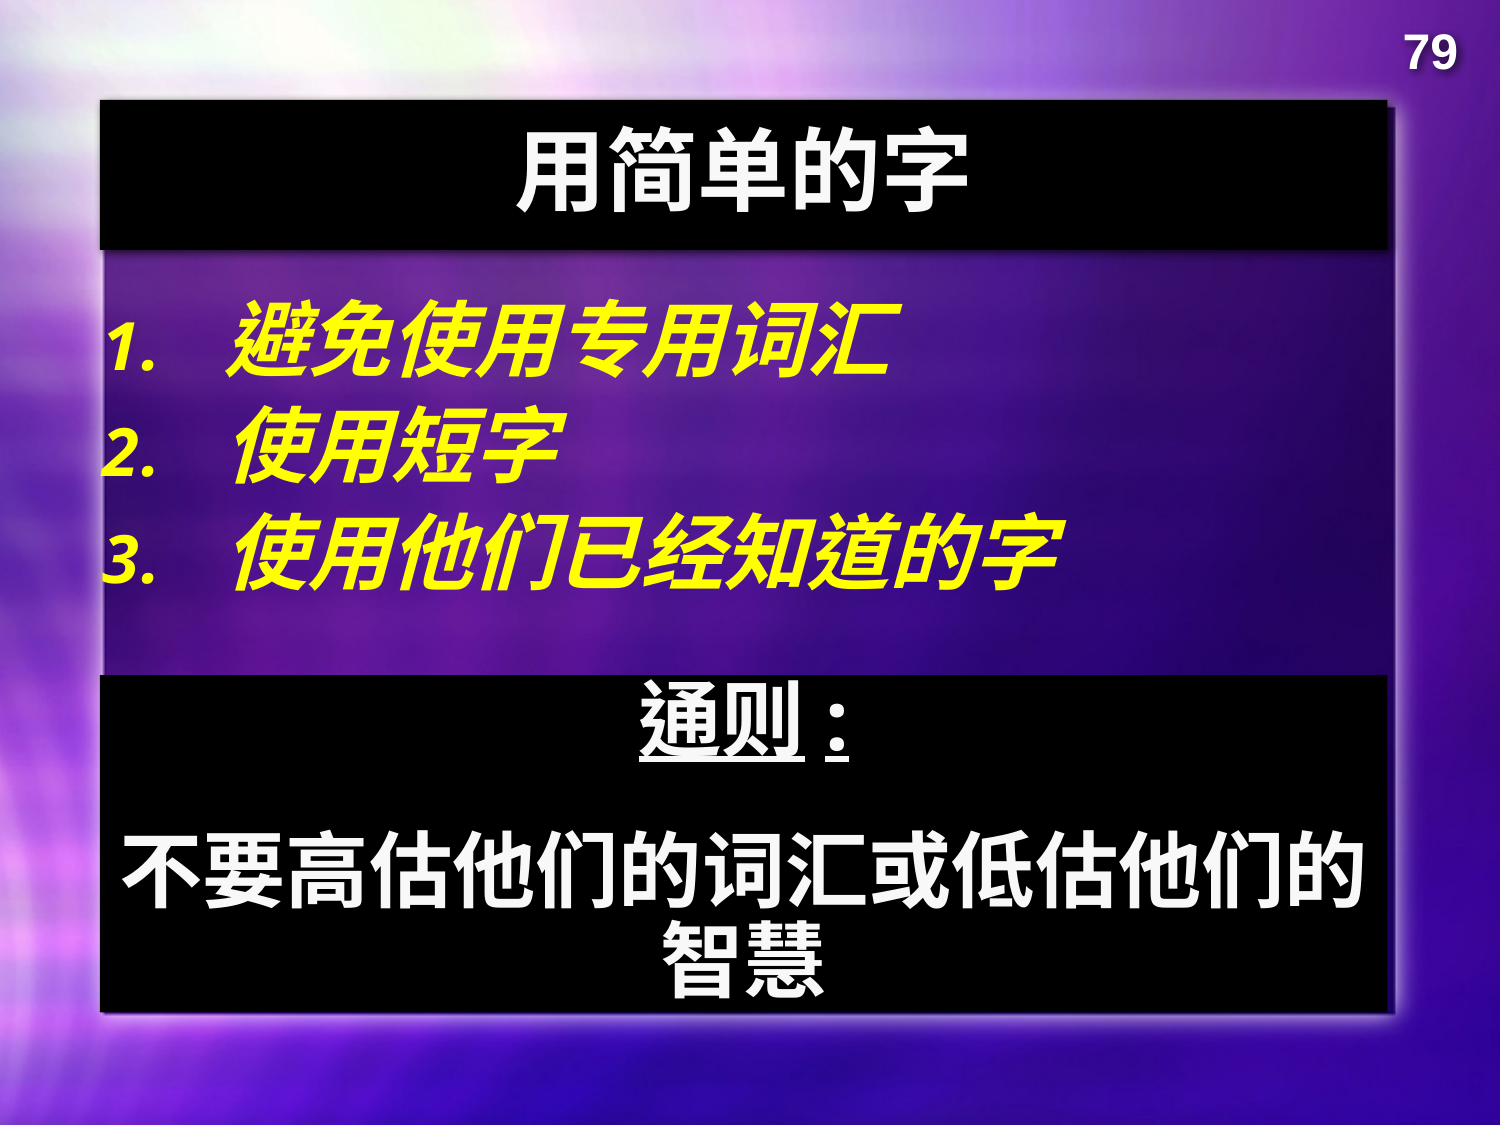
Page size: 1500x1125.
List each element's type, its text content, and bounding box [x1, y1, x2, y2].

text_box 避免使用专用词汇 使用短字 使用他们已经知道的字 [87, 262, 1400, 638]
text_box 通则: 不要高估他们的词汇或低估他们的智慧 [99, 675, 1388, 1013]
title 用简单的字 [99, 99, 1388, 251]
picture [0, 0, 1500, 1125]
text_box 79 [1388, 12, 1474, 88]
